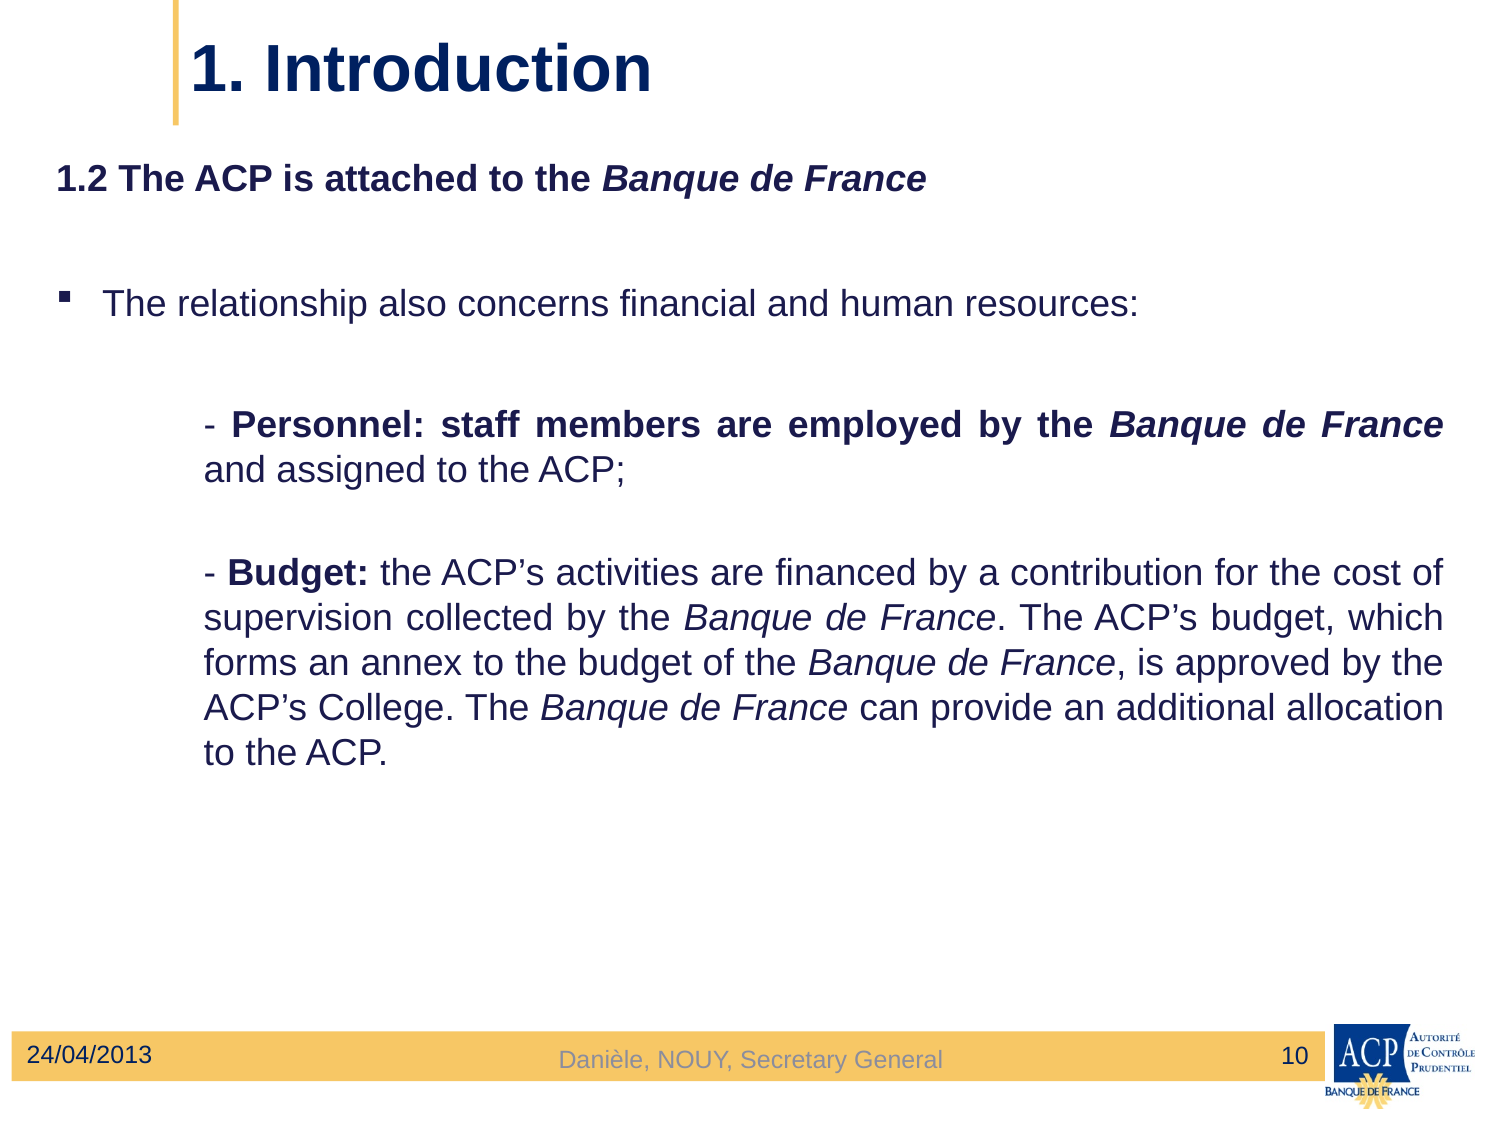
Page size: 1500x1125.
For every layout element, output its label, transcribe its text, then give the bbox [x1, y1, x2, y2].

text_box 10 [1253, 1031, 1336, 1079]
footer Danièle, NOUY, Secretary General [513, 1035, 989, 1082]
text_box 1.2 The ACP is attached to the Banque de France The relationship also concerns financial and human resources: - Personnel: staff members are employed by the Banque de France and assigned to the ACP; - Budget: the ACP’s activities are financed by a contribution for the cost of supervision collected by the Banque de France. The ACP’s budget, which forms an annex to the budget of the Banque de France, is approved by the ACP’s College. The Banque de France can provide an additional allocation to the ACP. [41, 101, 1459, 988]
title 1. Introduction [175, 0, 1263, 101]
text_box 24/04/2013 [11, 1029, 188, 1079]
picture [1325, 1024, 1475, 1109]
